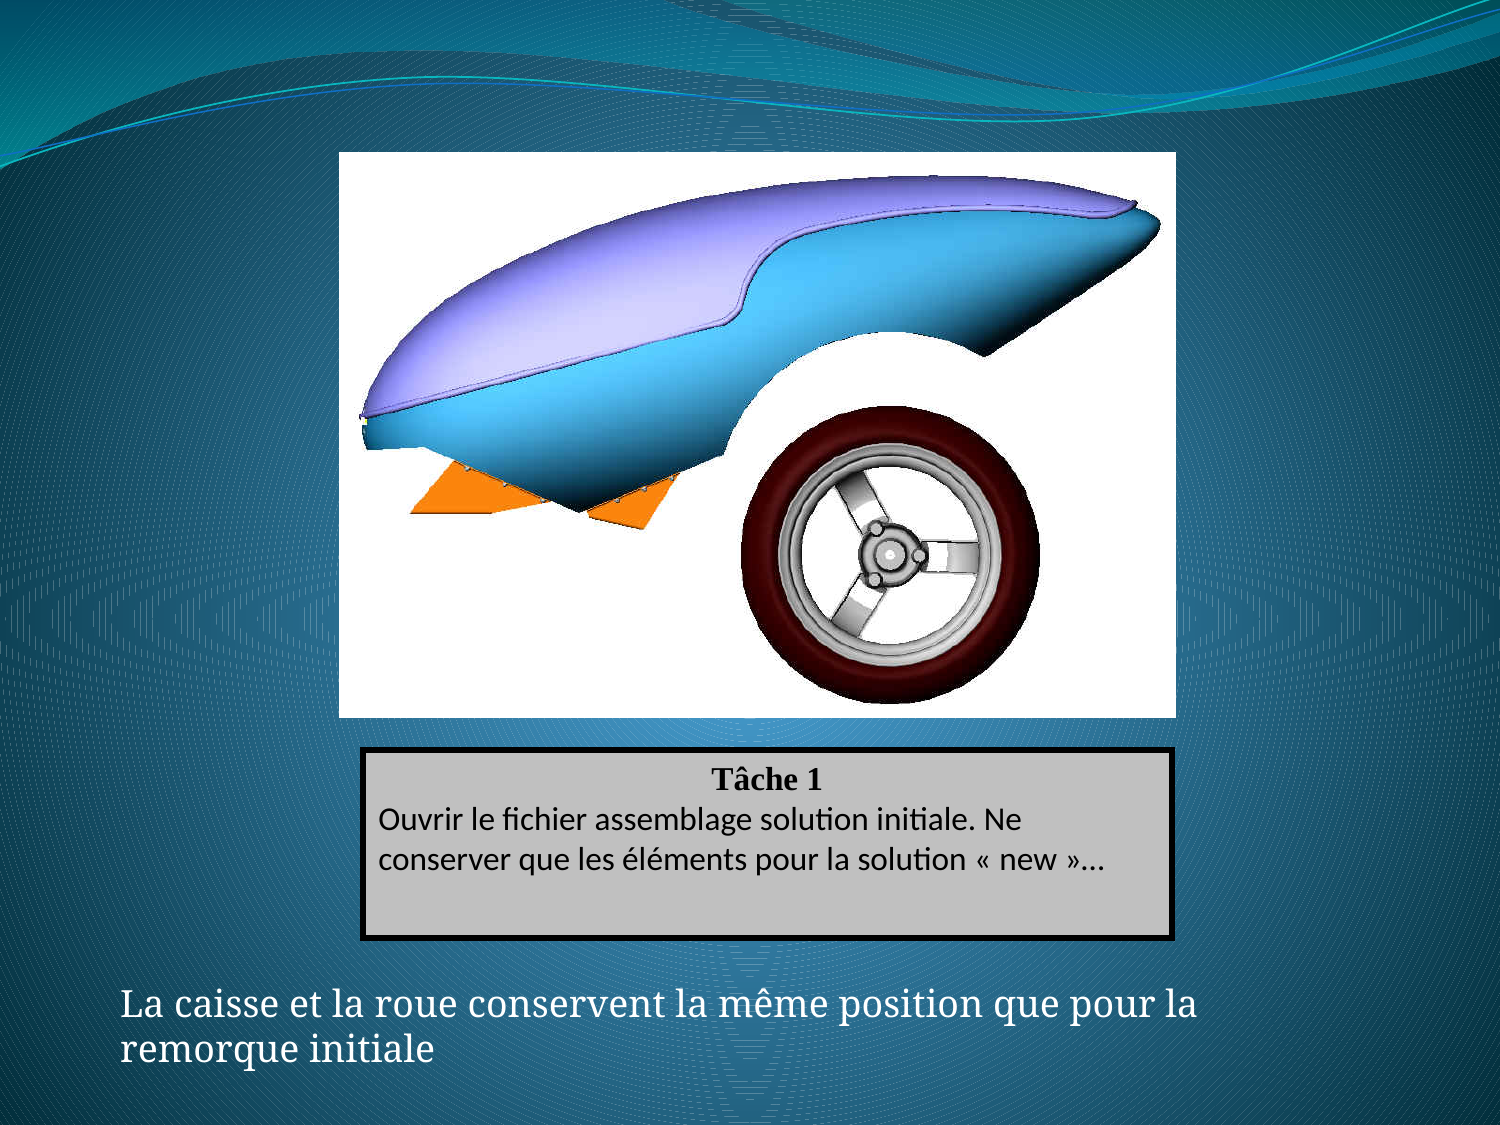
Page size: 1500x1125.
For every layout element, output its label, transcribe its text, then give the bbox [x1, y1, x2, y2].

picture [339, 152, 1176, 718]
text_box La caisse et la roue conservent la même position que pour la remorque initiale [105, 972, 1395, 1078]
text_box Tâche 1 Ouvrir le fichier assemblage solution initiale. Ne conserver que les éléments pour la solution « new »… [363, 750, 1172, 938]
